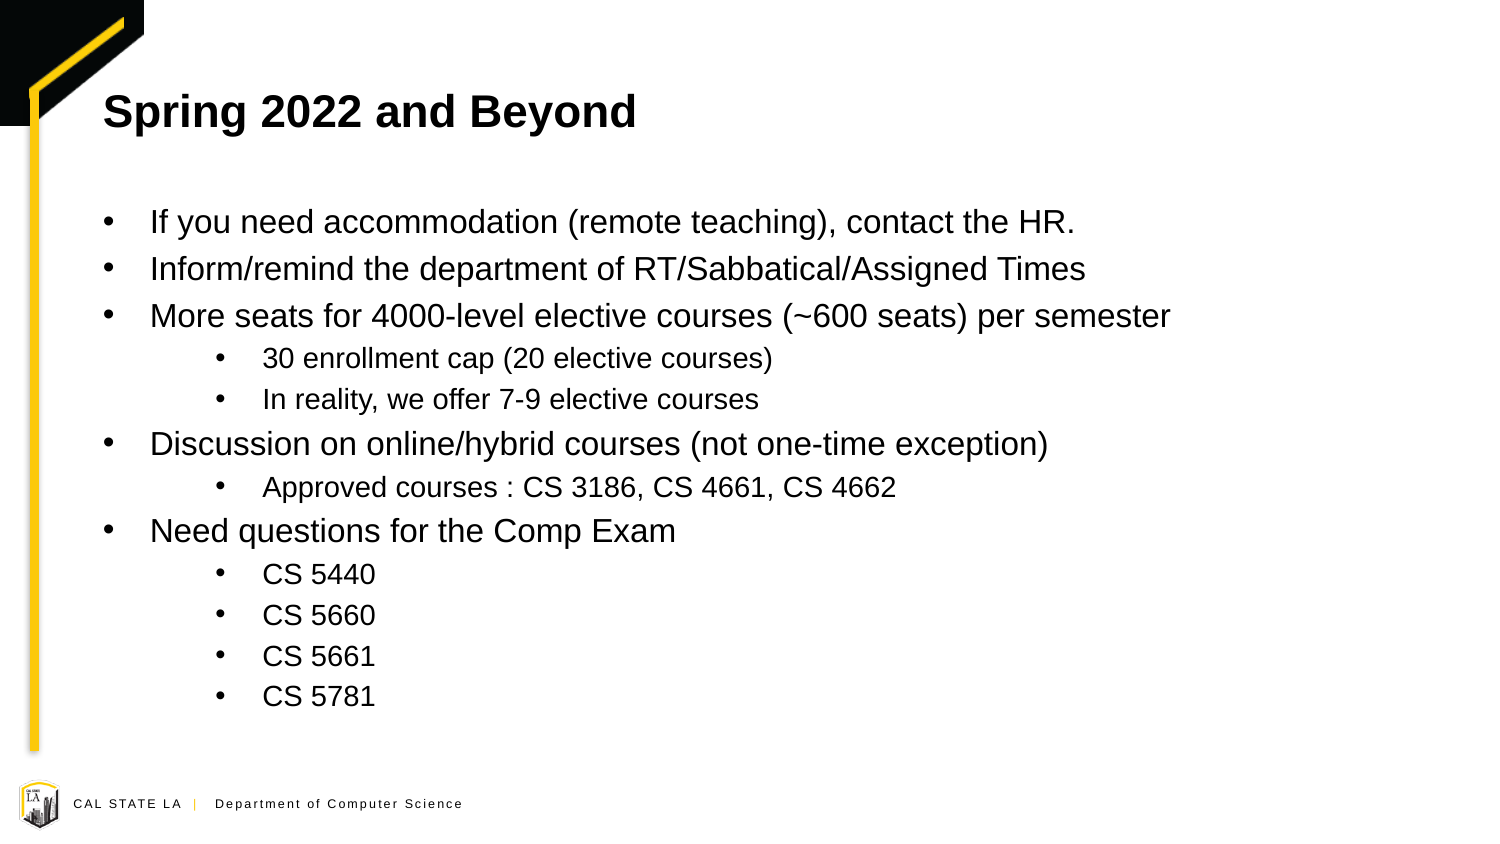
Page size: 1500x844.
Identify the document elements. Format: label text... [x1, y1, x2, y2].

picture [13, 774, 66, 831]
title Spring 2022 and Beyond [87, 38, 1424, 180]
picture [0, 0, 144, 126]
list If you need accommodation (remote teaching), contact the HR. Inform/remind the department of RT/Sabbatical/Assigned Times More seats for 4000-level elective courses (~600 seats) per semester 30 enrollment cap (20 elective courses) In reality, we offer 7-9 elective courses Discussion on online/hybrid courses (not one-time exception) Approved courses : CS 3186, CS 4661, CS 4662 Need questions for the Comp Exam CS 5440 CS 5660 CS 5661 CS 5781 [87, 193, 1424, 751]
